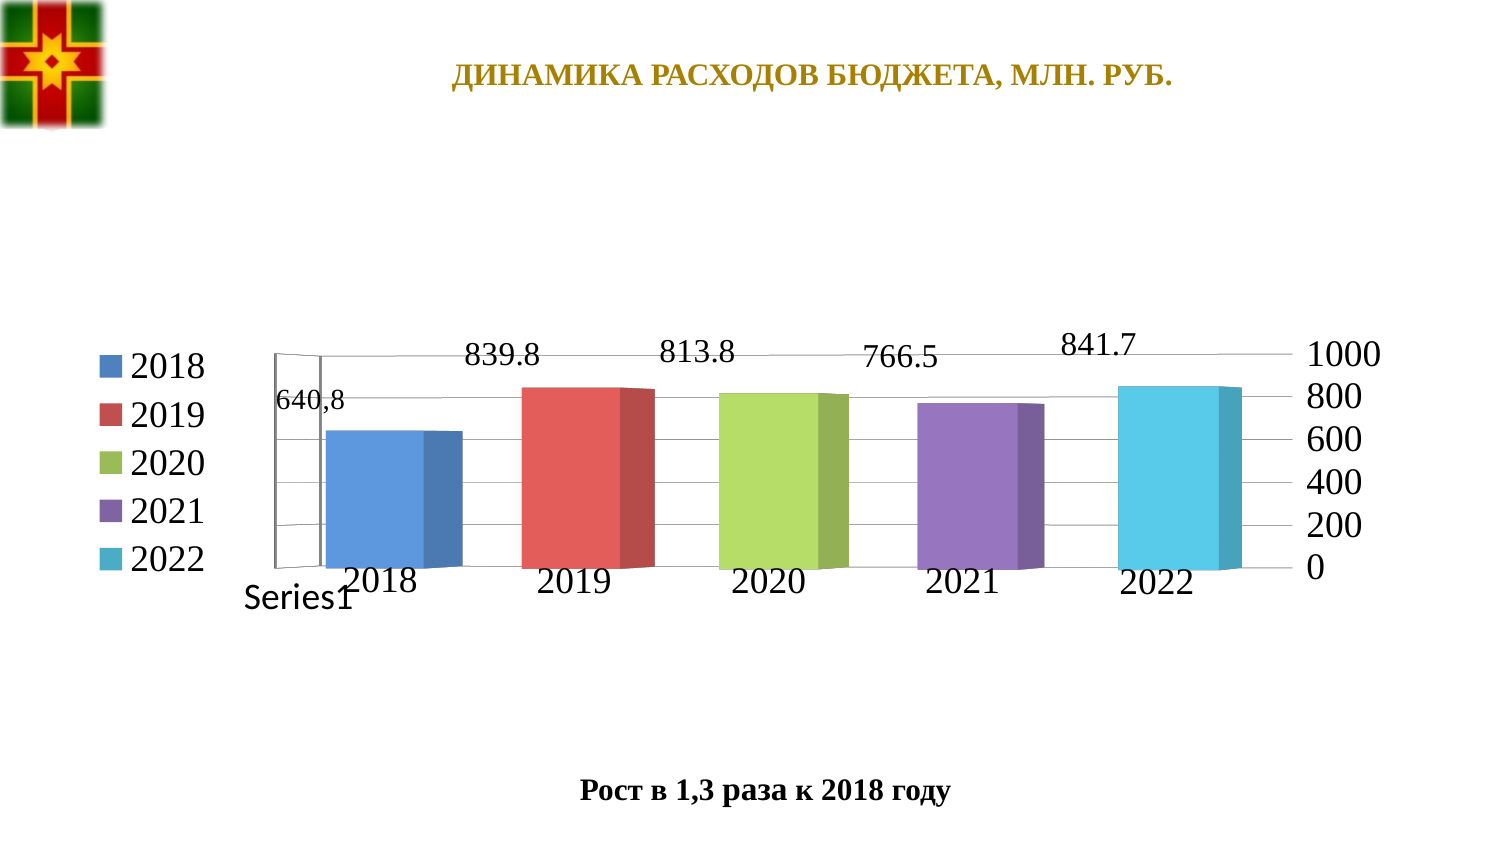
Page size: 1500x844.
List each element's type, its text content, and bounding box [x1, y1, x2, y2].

text_box Рост в 1,3 раза к 2018 году [565, 759, 975, 815]
title ДИНАМИКА РАСХОДОВ БЮДЖЕТА, МЛН. РУБ. [125, 21, 1500, 125]
chart [74, 184, 1426, 742]
picture [0, 0, 110, 134]
